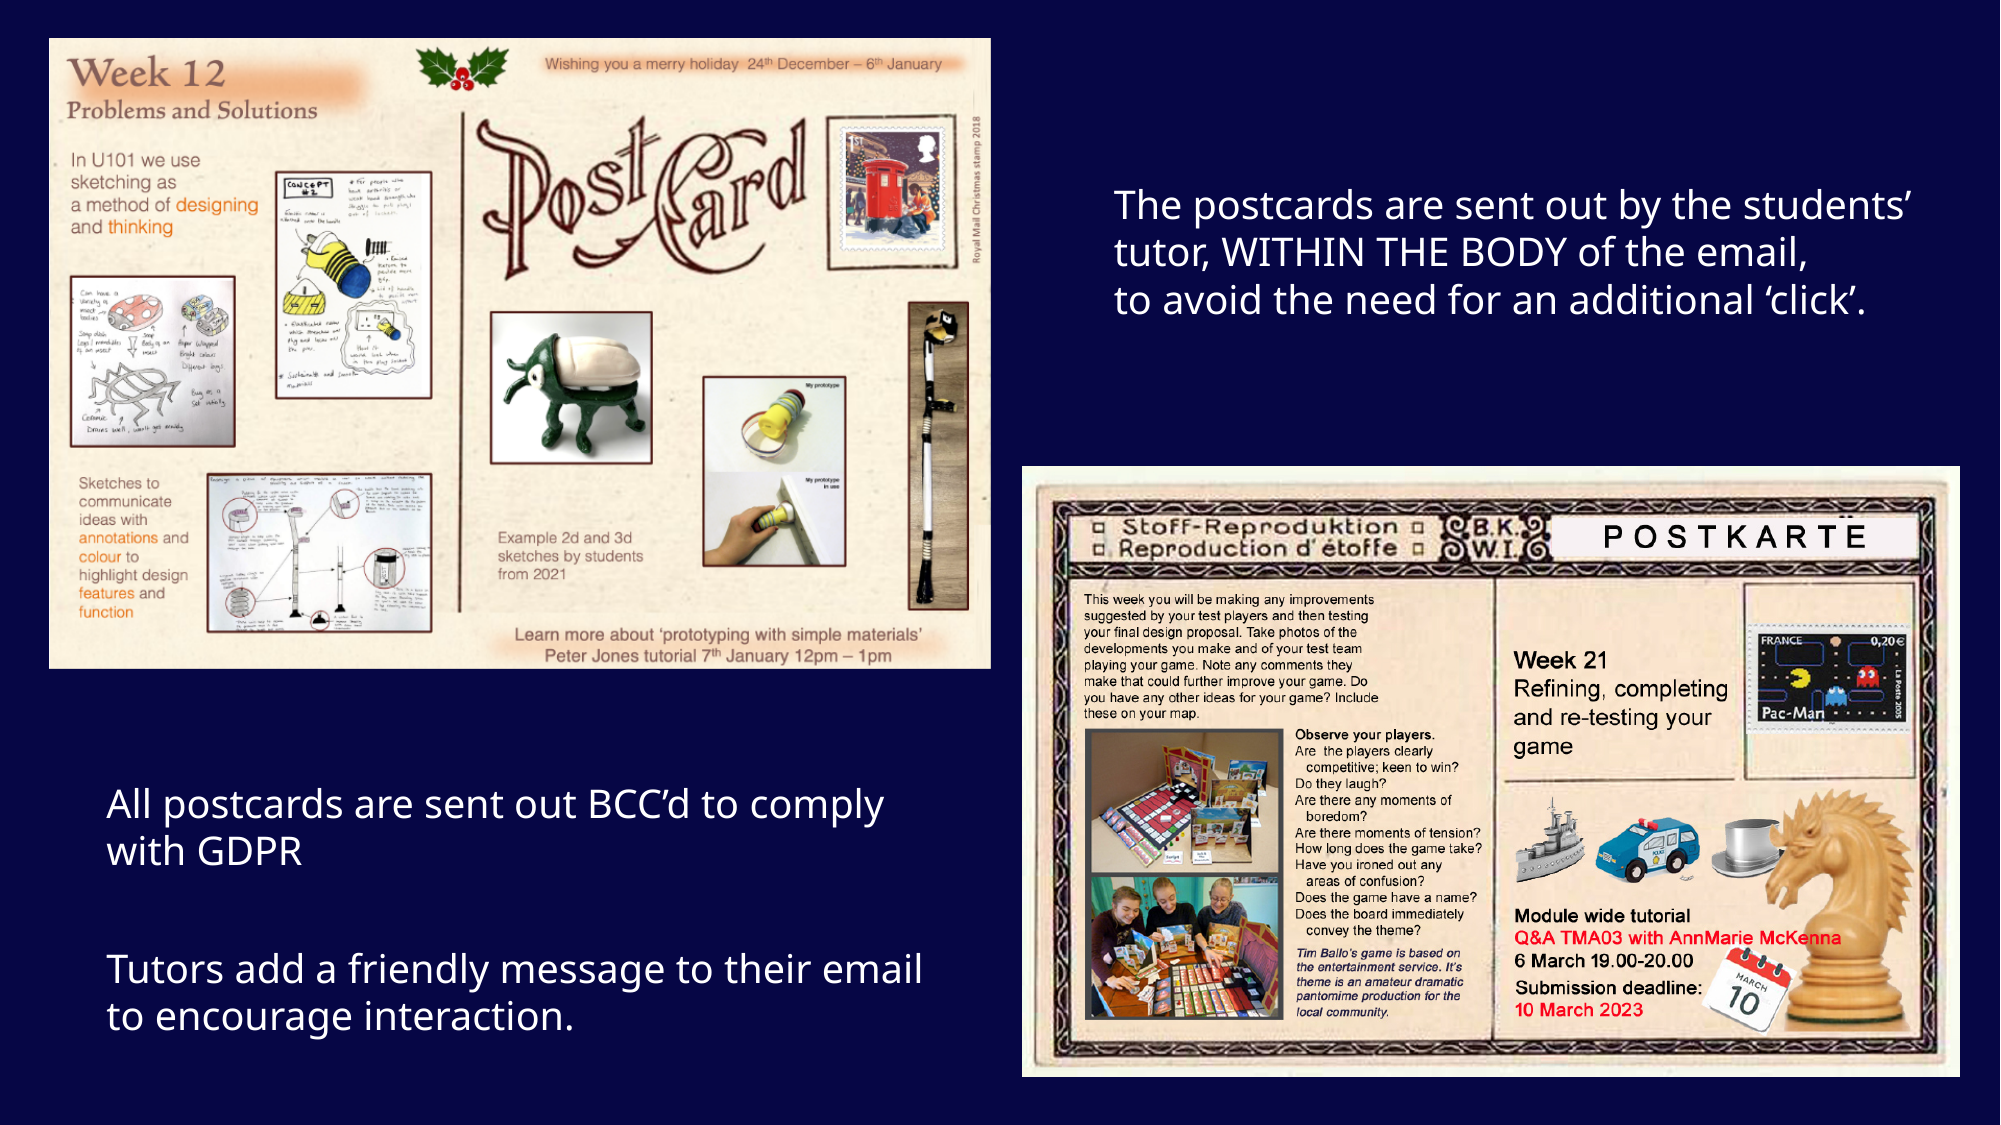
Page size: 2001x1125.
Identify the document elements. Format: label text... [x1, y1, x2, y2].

text_box The postcards are sent out by the students’ tutor, WITHIN THE BODY of the email, to avoid the need for an additional ‘click’. [1098, 172, 1928, 353]
picture [1022, 466, 1960, 1078]
text_box All postcards are sent out BCC’d to comply with GDPR Tutors add a friendly message to their email to encourage interaction. [91, 748, 950, 1047]
picture [49, 38, 992, 670]
